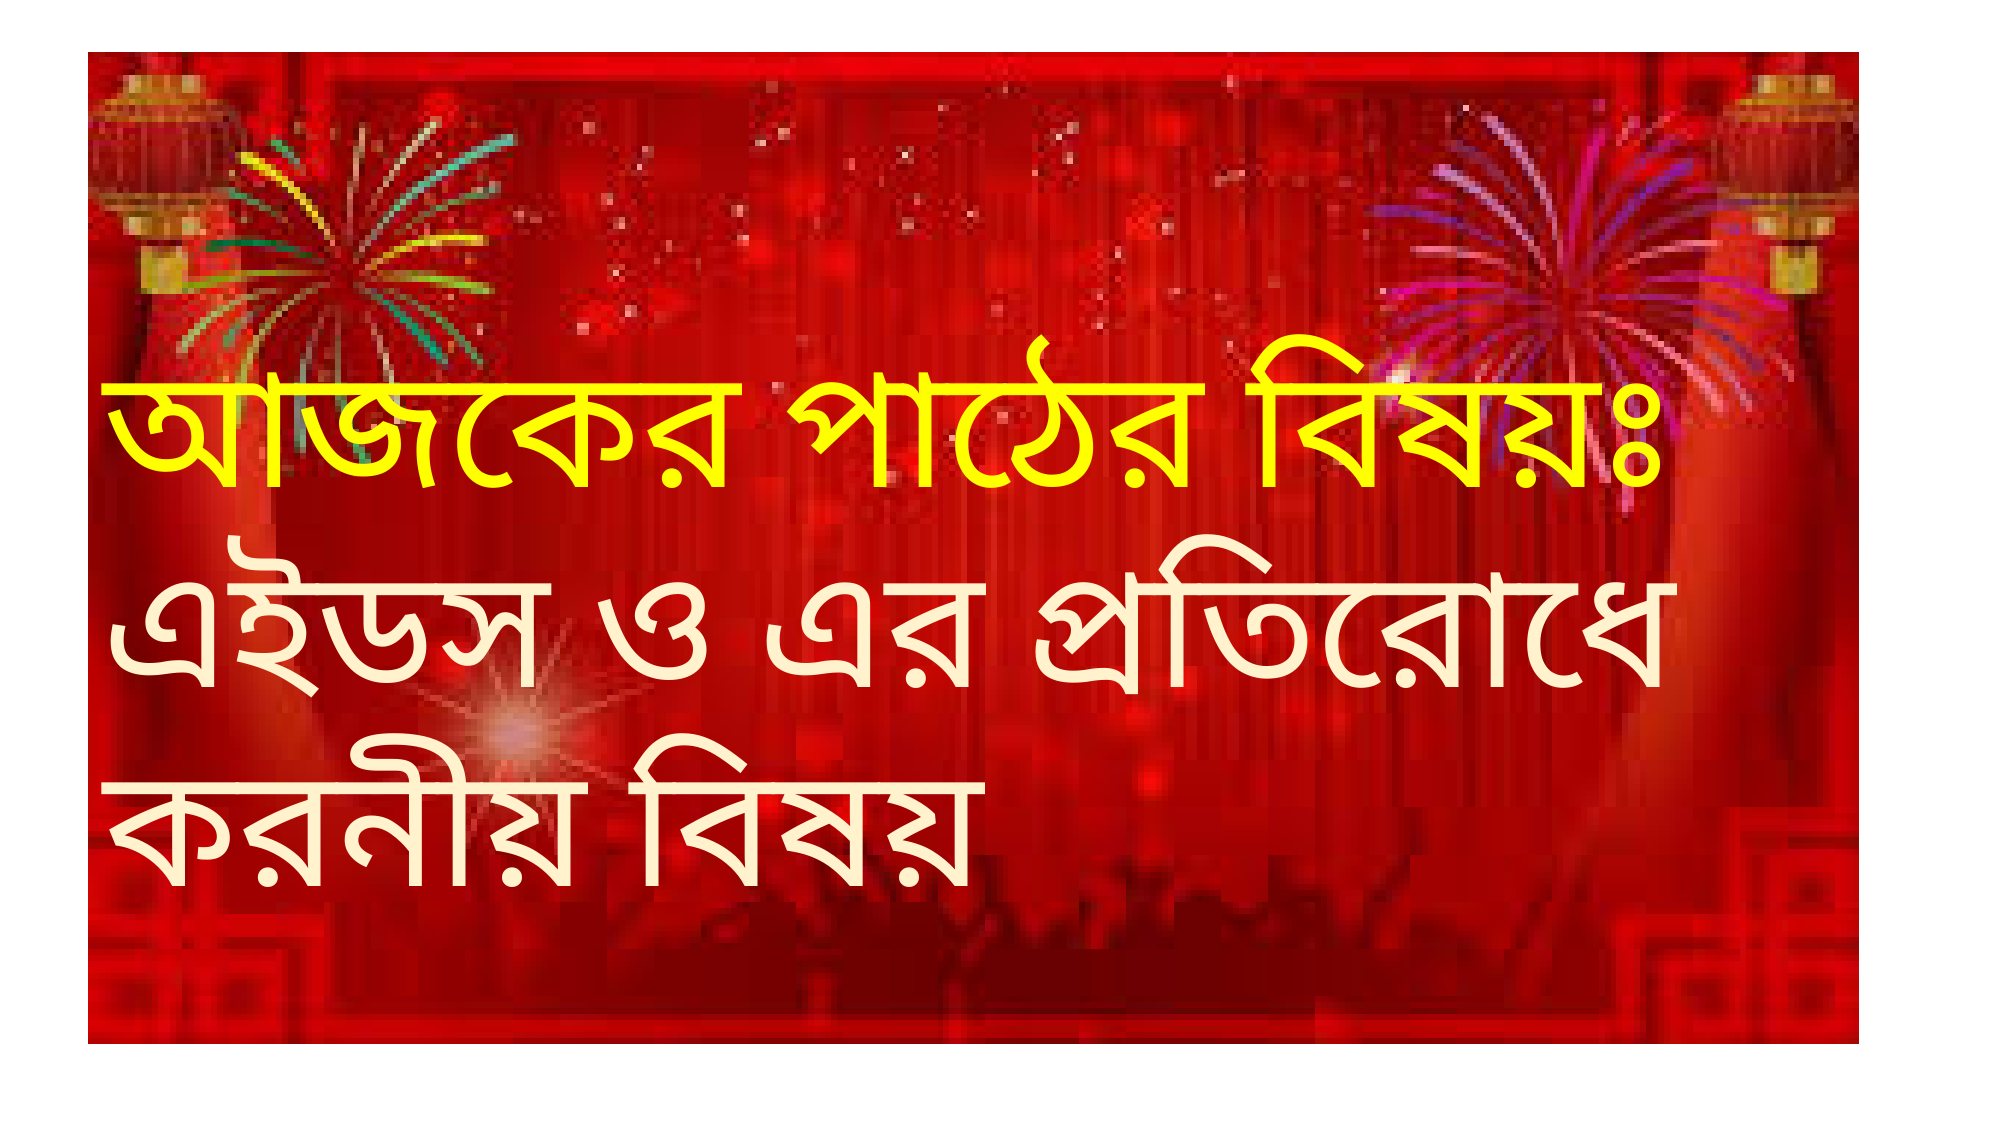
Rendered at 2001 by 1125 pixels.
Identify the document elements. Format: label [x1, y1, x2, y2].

picture [88, 52, 1859, 1044]
